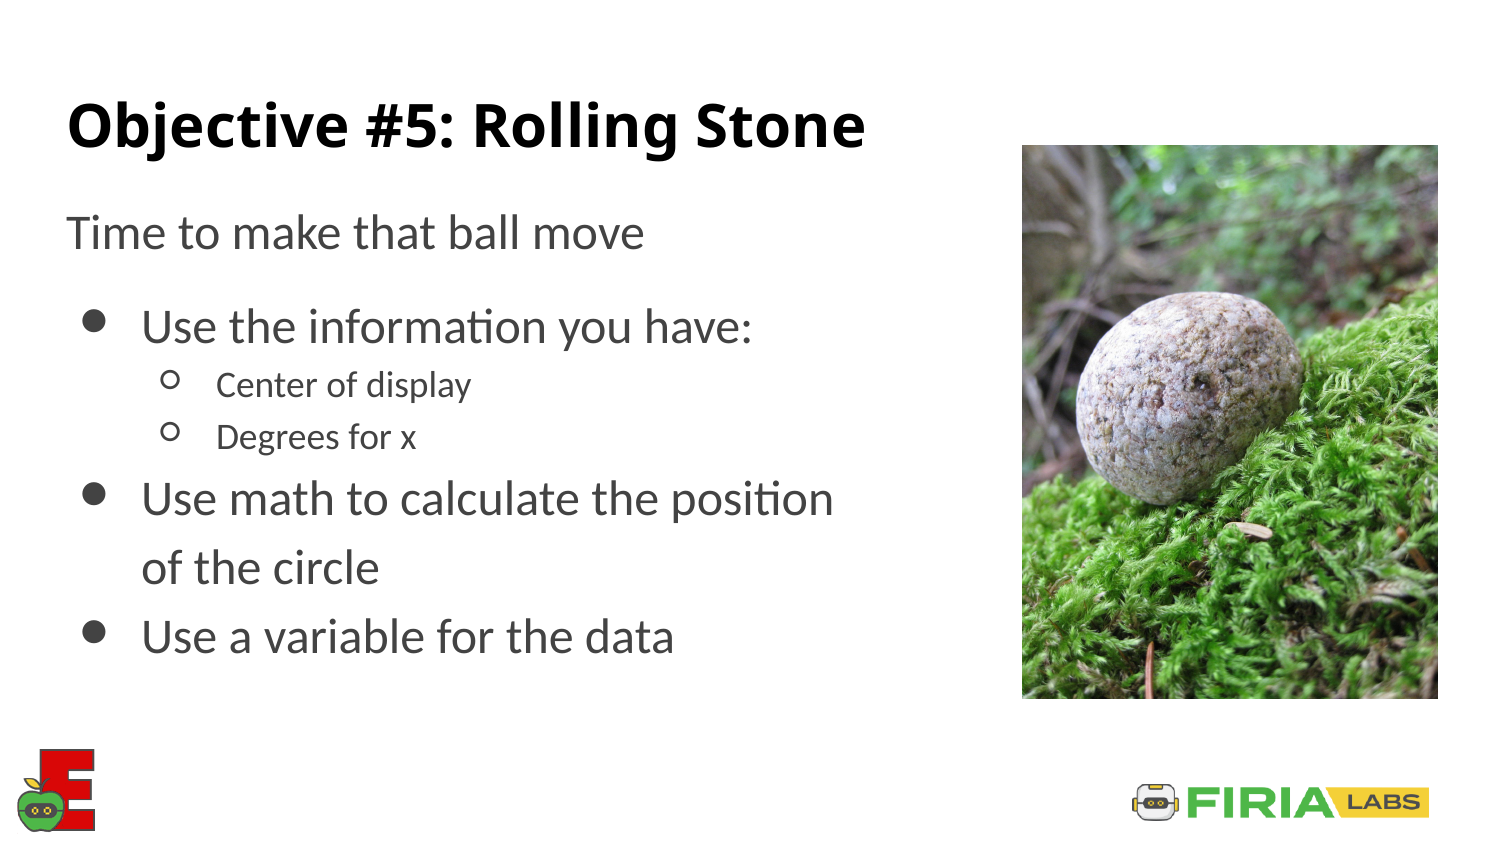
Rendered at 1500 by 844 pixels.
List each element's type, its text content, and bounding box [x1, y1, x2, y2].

title Objective #5: Rolling Stone [51, 72, 1449, 176]
list Time to make that ball move Use the information you have: Center of display Degrees for x Use math to calculate the position of the circle Use a variable for the data [51, 175, 855, 750]
picture [11, 744, 102, 834]
picture [1022, 144, 1439, 699]
picture [1121, 777, 1436, 826]
